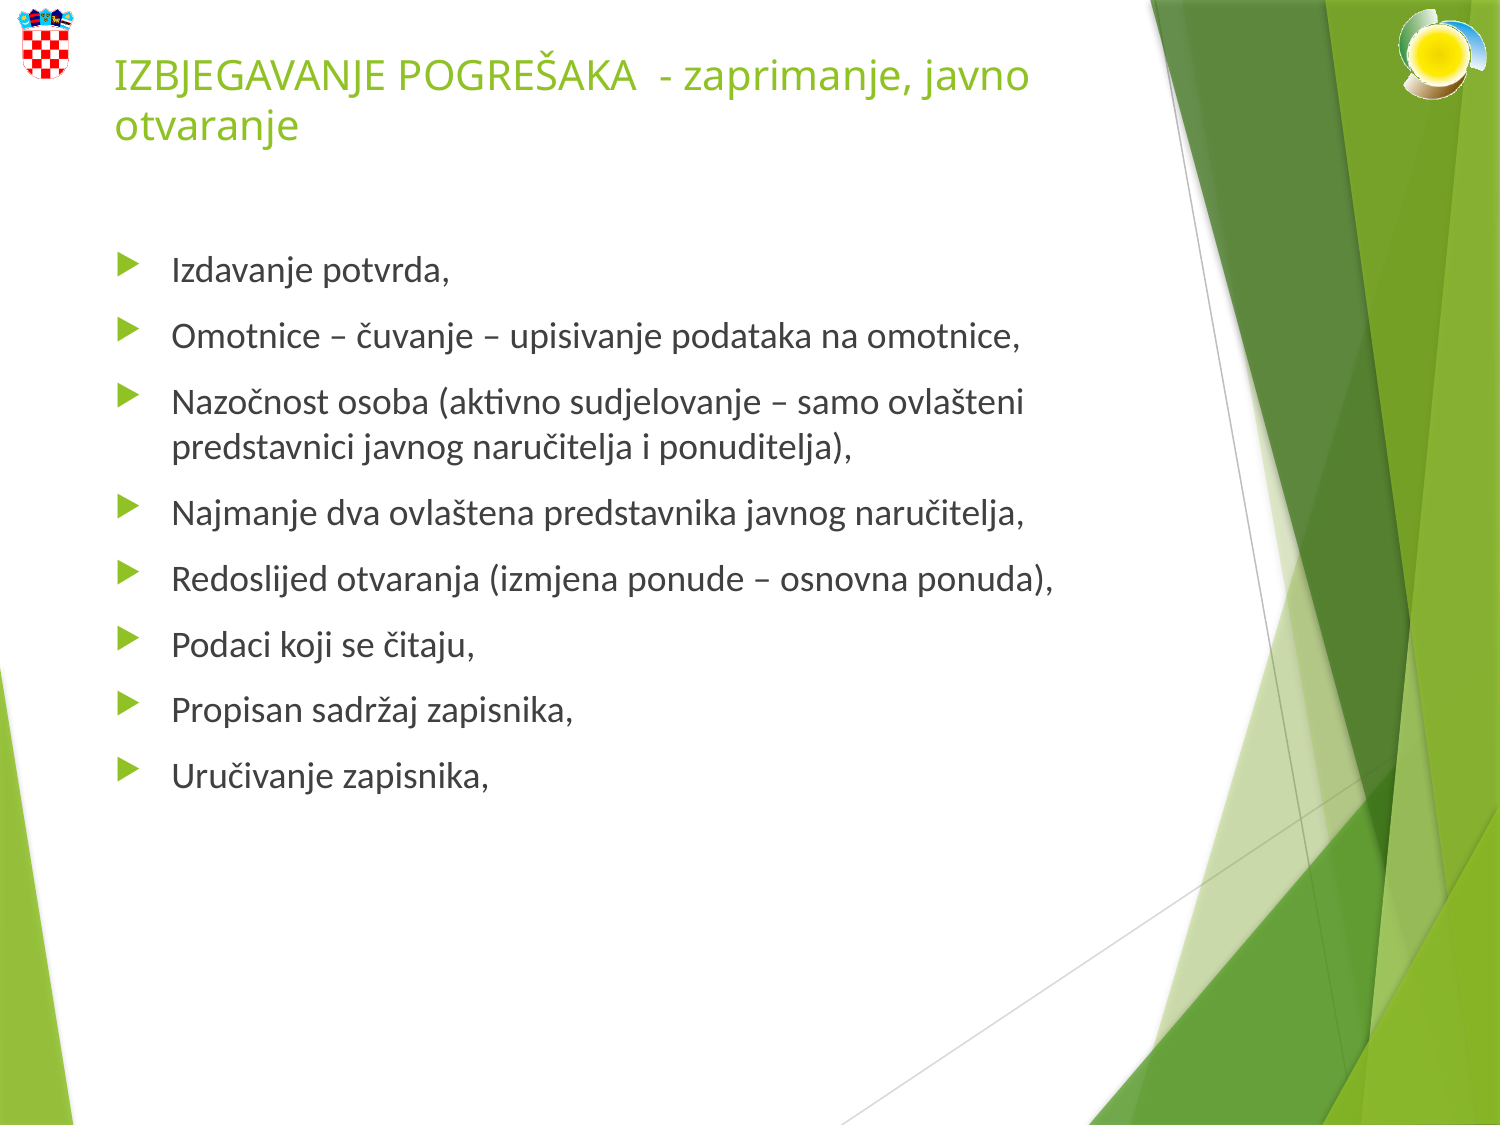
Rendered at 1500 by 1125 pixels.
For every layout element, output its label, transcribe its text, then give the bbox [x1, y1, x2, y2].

picture [1397, 7, 1487, 100]
list Izdavanje potvrda, Omotnice – čuvanje – upisivanje podataka na omotnice, Nazočnost osoba (aktivno sudjelovanje – samo ovlašteni predstavnici javnog naručitelja i ponuditelja), Najmanje dva ovlaštena predstavnika javnog naručitelja, Redoslijed otvaranja (izmjena ponude – osnovna ponuda), Podaci koji se čitaju, Propisan sadržaj zapisnika, Uručivanje zapisnika, [99, 237, 1182, 1094]
picture [17, 7, 74, 79]
title IZBJEGAVANJE POGREŠAKA - zaprimanje, javno otvaranje [99, 41, 1182, 197]
